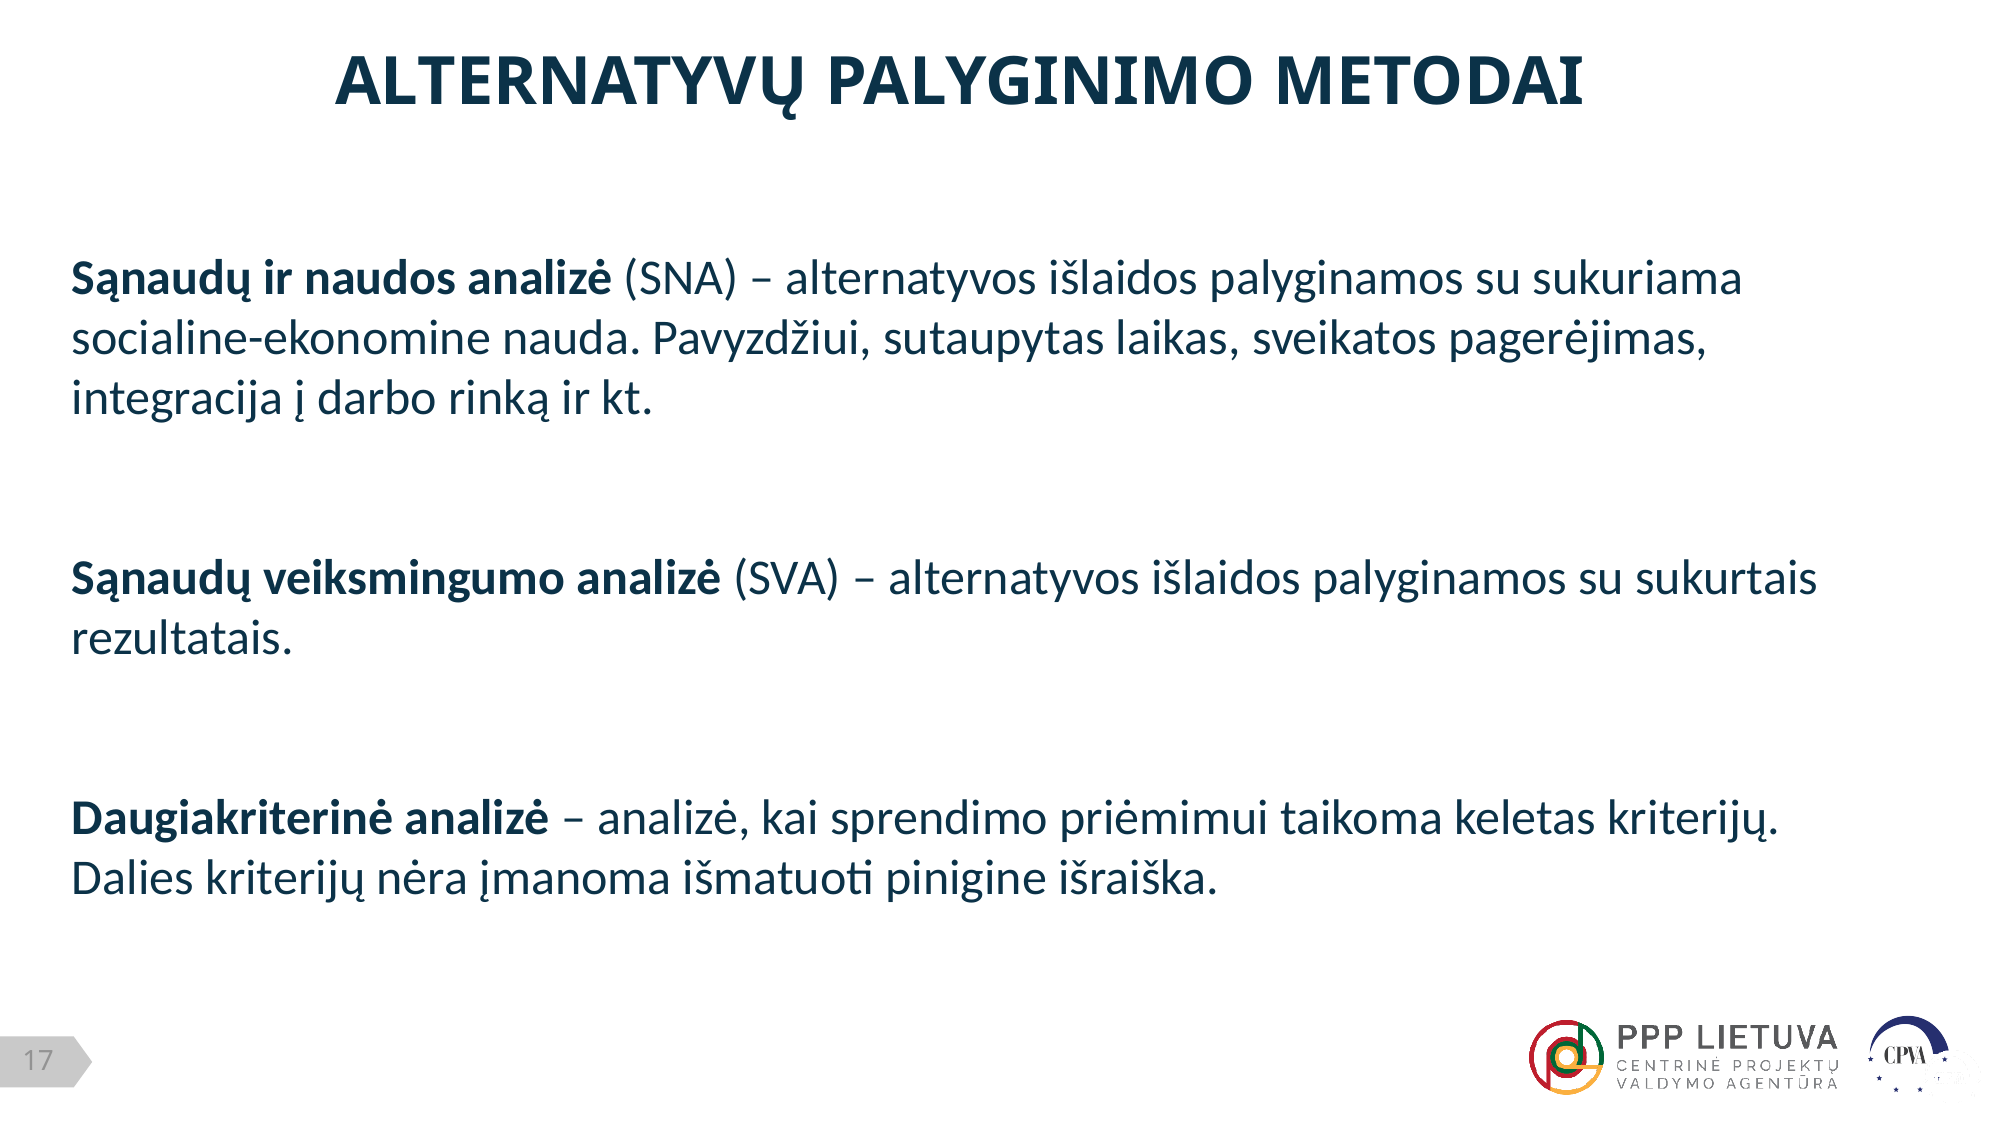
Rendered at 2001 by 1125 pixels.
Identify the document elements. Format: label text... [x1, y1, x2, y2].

picture [1910, 998, 1995, 1118]
text_box Sąnaudų ir naudos analizė (SNA) – alternatyvos išlaidos palyginamos su sukuriama socialine-ekonomine nauda. Pavyzdžiui, sutaupytas laikas, sveikatos pagerėjimas, integracija į darbo rinką ir kt. Sąnaudų veiksmingumo analizė (SVA) – alternatyvos išlaidos palyginamos su sukurtais rezultatais. Daugiakriterinė analizė – analizė, kai sprendimo priėmimui taikoma keletas kriterijų. Dalies kriterijų nėra įmanoma išmatuoti pinigine išraiška. [57, 117, 1911, 1125]
title ALTERNATYVŲ PALYGINIMO METODAI [23, 39, 1911, 118]
